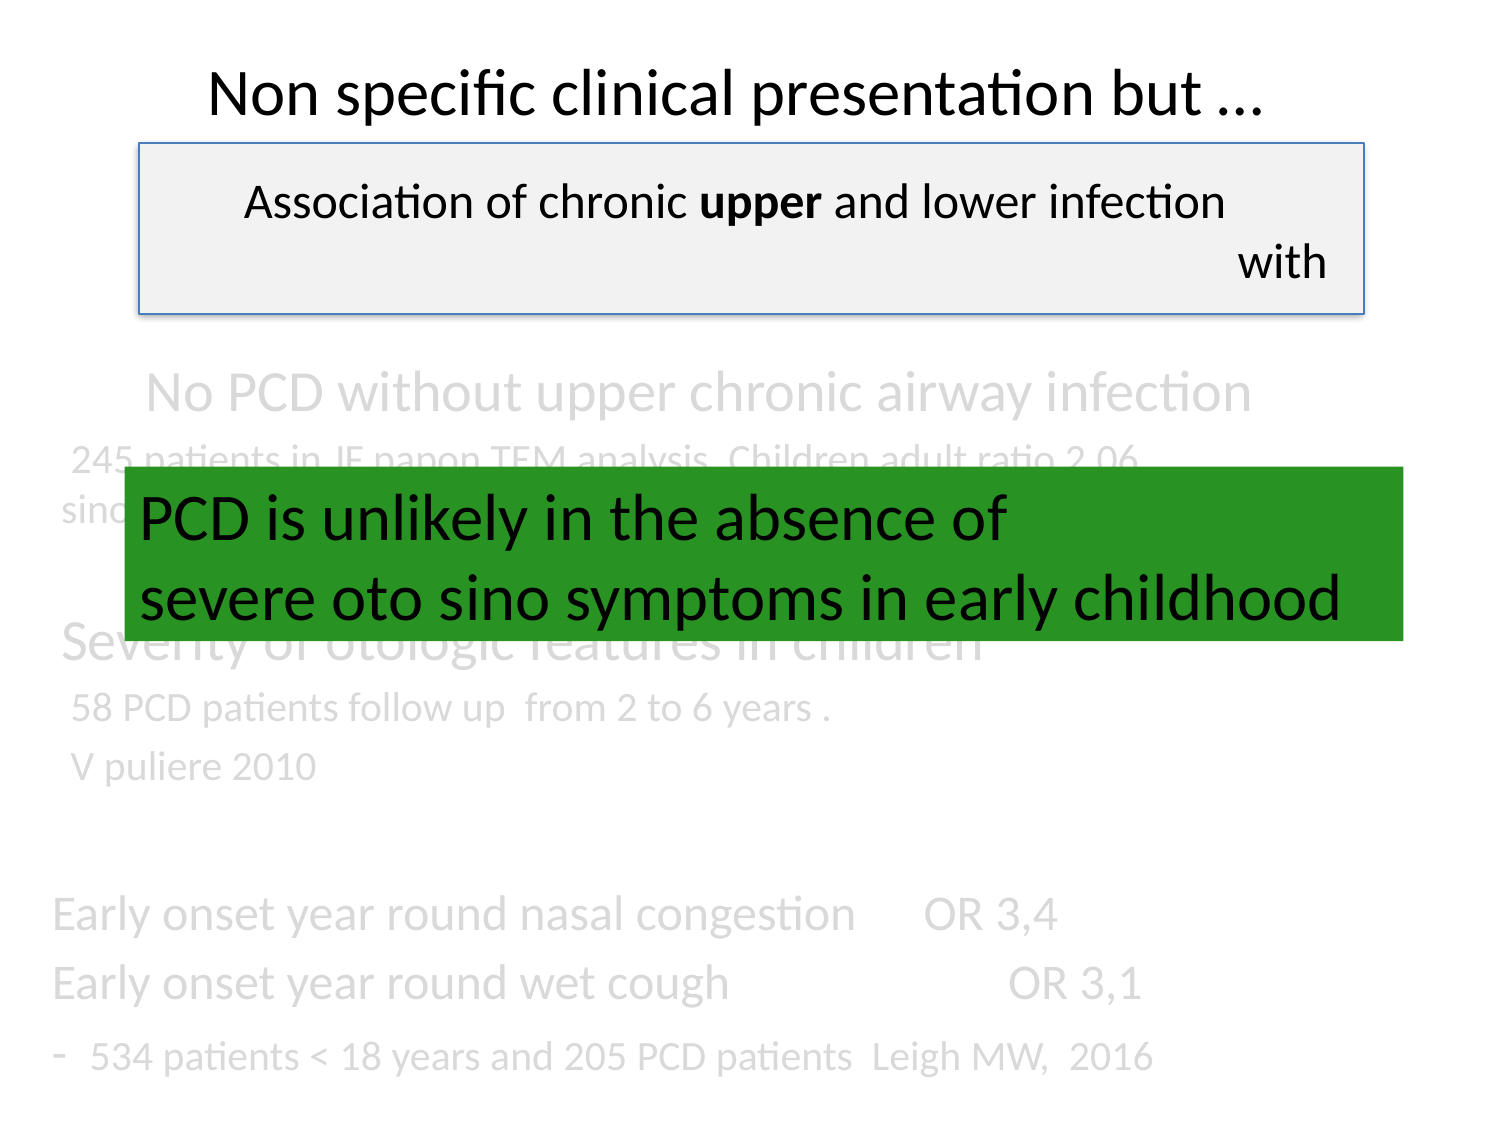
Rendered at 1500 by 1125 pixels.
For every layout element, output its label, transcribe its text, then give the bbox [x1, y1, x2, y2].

list No PCD without upper chronic airway infection 245 patients in JF papon TEM analysis. Children adult ratio 2,06. sinopulmonary syndrome 99,2 %. Isolated lower airway infection 0,4 % Severity of otologic features in children 58 PCD patients follow up from 2 to 6 years . V puliere 2010 Early onset year round nasal congestion OR 3,4 Early onset year round wet cough OR 3,1 - 534 patients < 18 years and 205 PCD patients Leigh MW, 2016 [0, 345, 1331, 950]
text_box PCD is unlikely in the absence of severe oto sino symptoms in early childhood [124, 466, 1404, 642]
text_box Association of chronic upper and lower infection with [138, 162, 1365, 315]
title Non specific clinical presentation but … [99, 17, 1387, 162]
